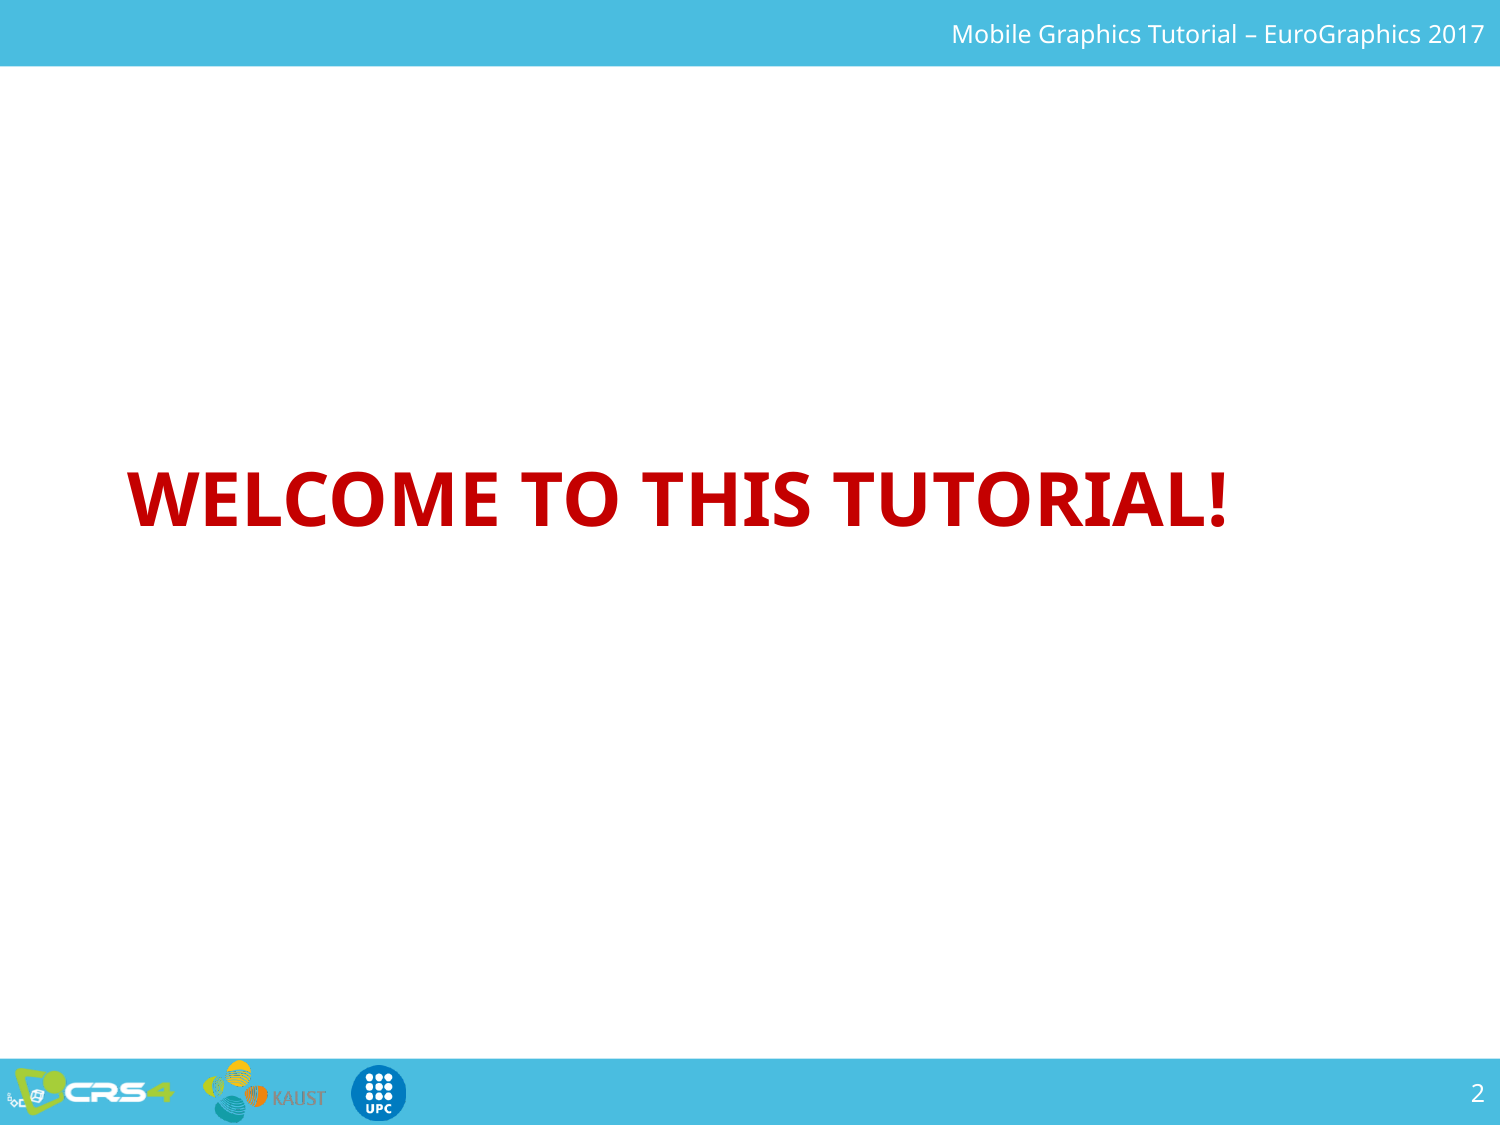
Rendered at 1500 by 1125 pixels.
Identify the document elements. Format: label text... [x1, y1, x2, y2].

slide_number 2 [1187, 1070, 1500, 1109]
title Welcome to this tutorial! [111, 444, 1388, 669]
picture [203, 1060, 326, 1123]
picture [351, 1065, 406, 1121]
picture [1, 1064, 180, 1119]
